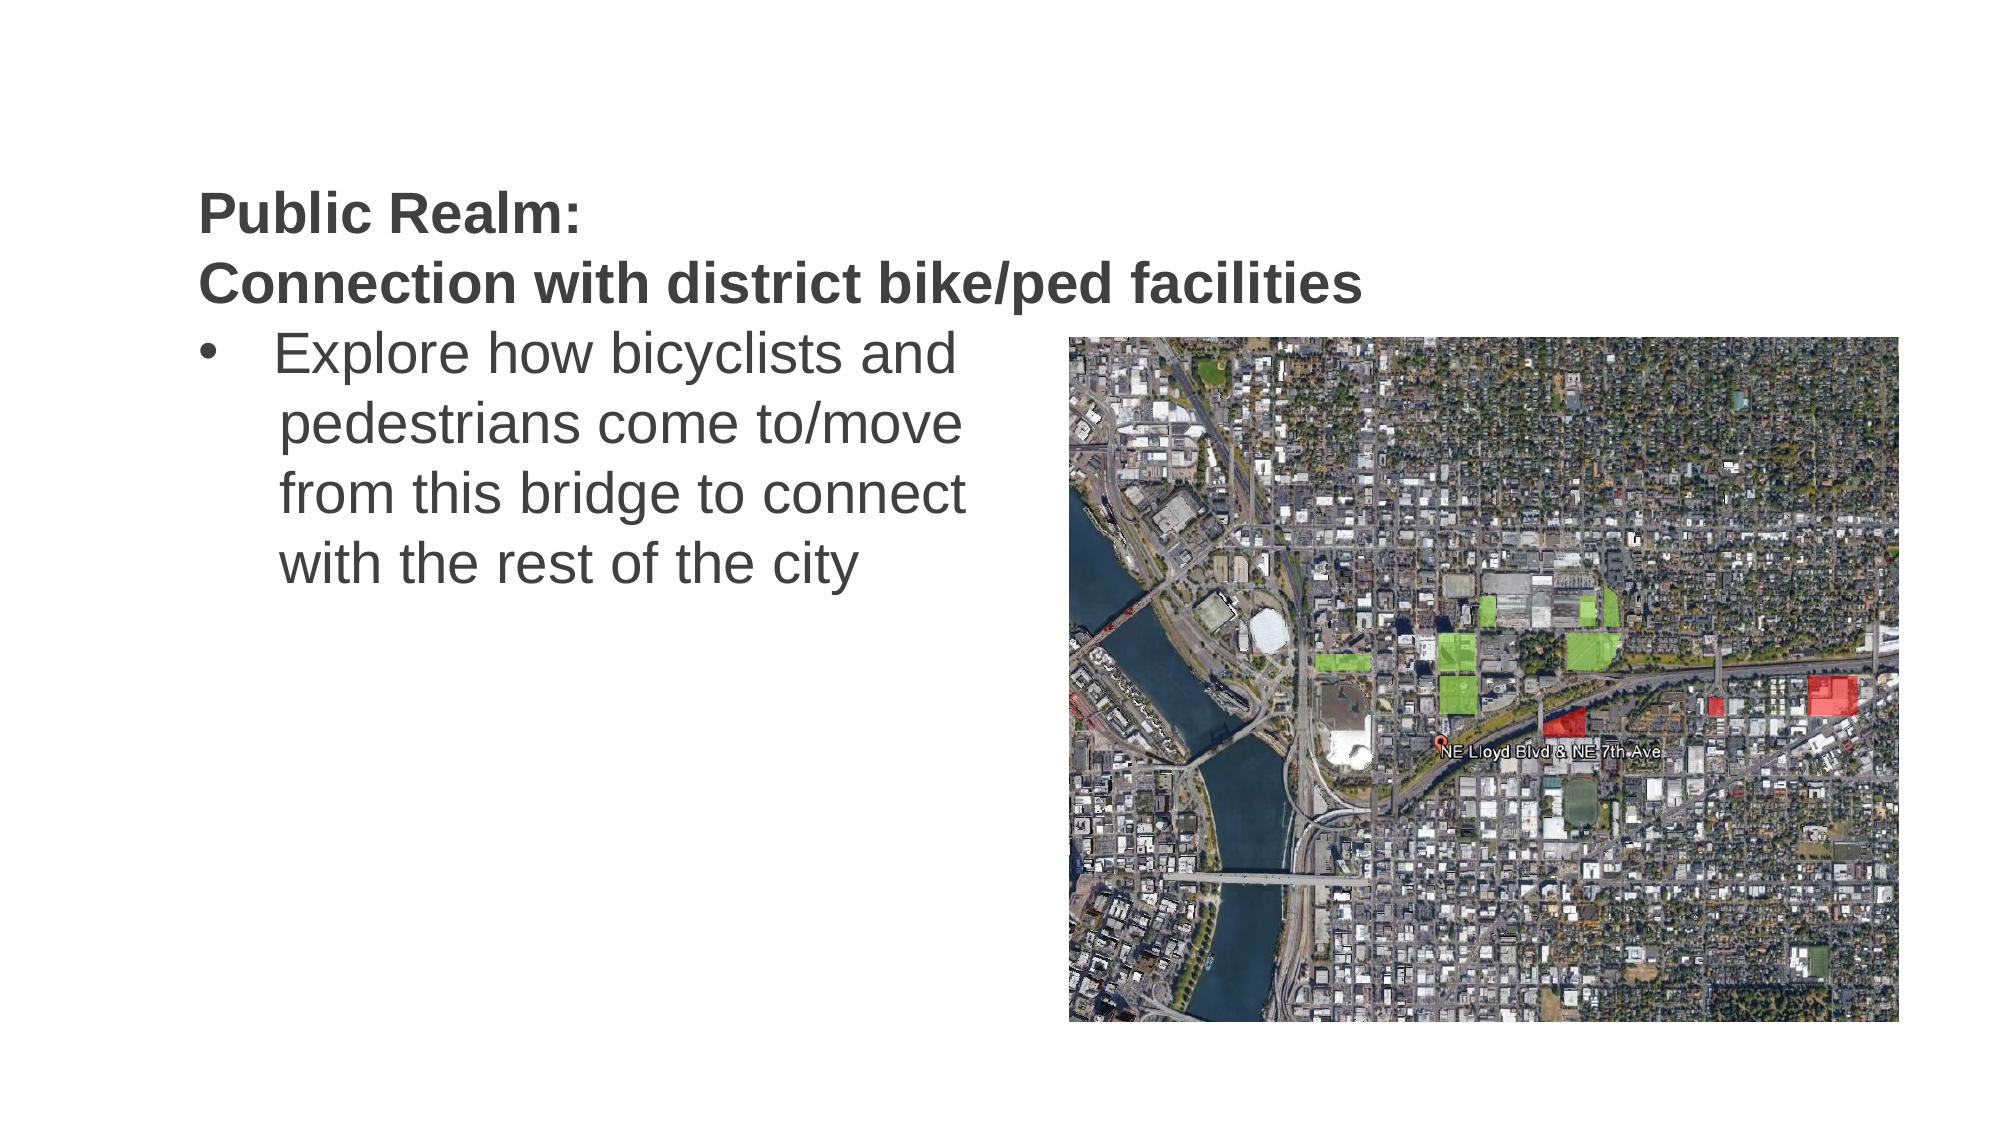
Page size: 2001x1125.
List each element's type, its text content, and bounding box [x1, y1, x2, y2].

picture [1069, 337, 1899, 1022]
list Public Realm: Connection with district bike/ped facilities Explore how bicyclists and pedestrians come to/move from this bridge to connect with the rest of the city [183, 167, 1484, 612]
